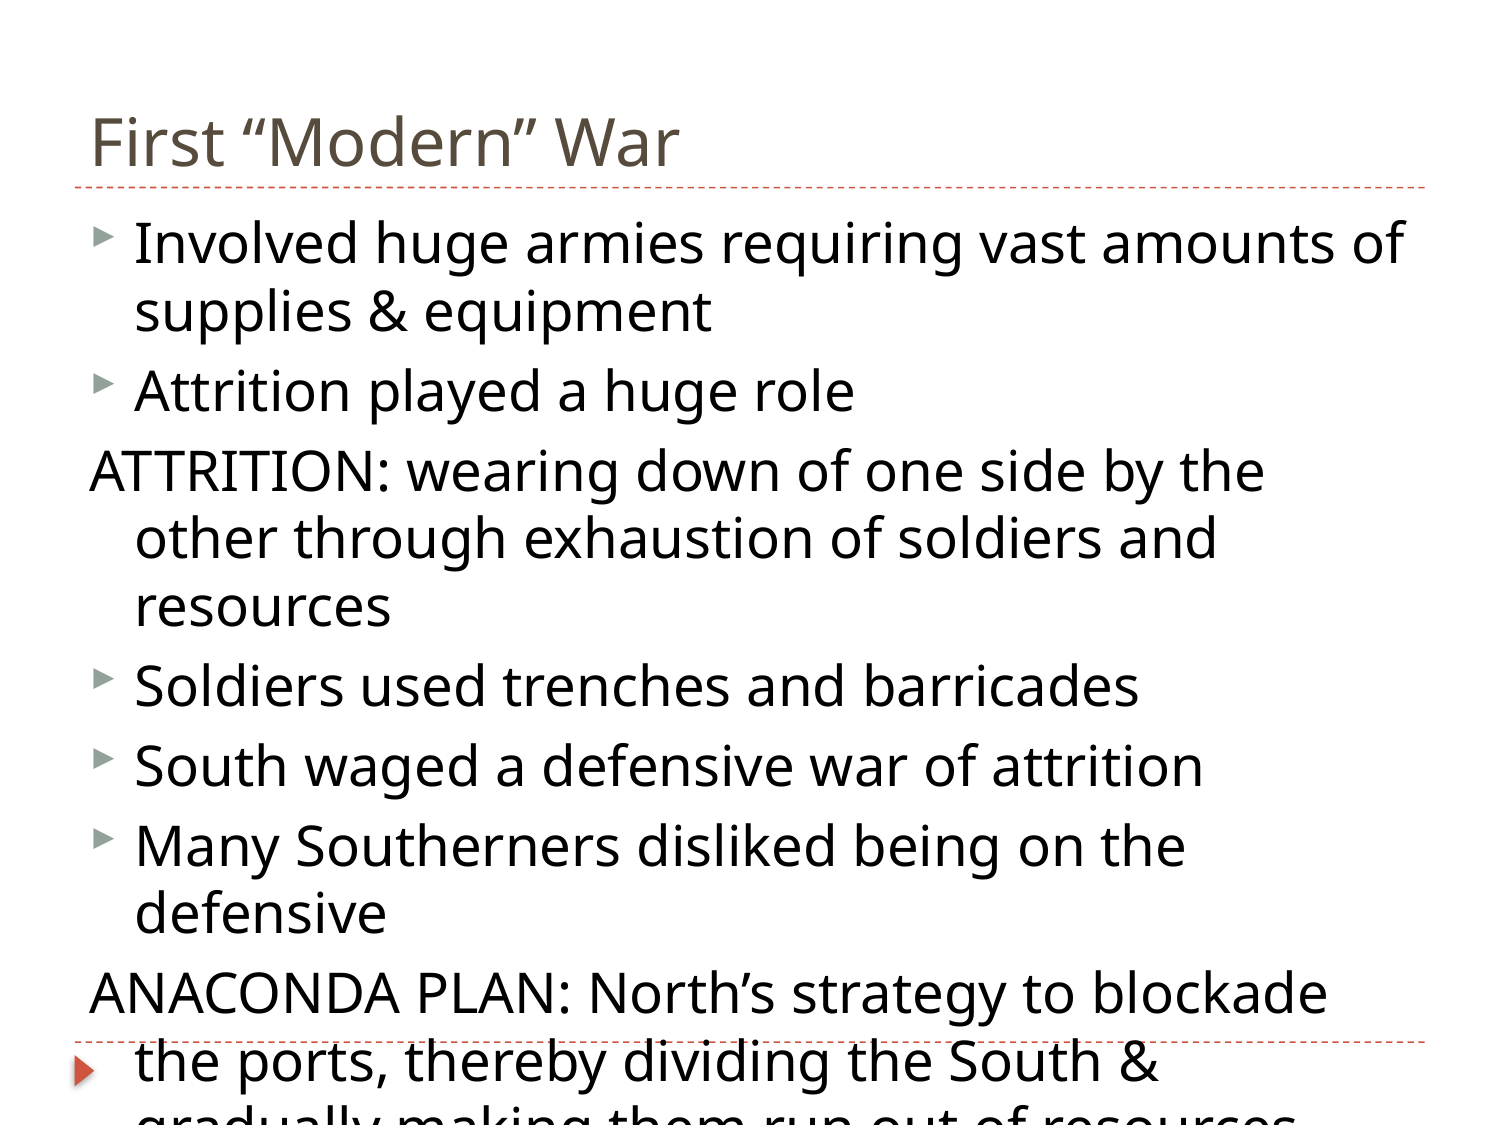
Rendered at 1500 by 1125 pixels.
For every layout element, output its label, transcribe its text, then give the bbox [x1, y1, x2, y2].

title First “Modern” War [75, 24, 1425, 188]
list Involved huge armies requiring vast amounts of supplies & equipment Attrition played a huge role ATTRITION: wearing down of one side by the other through exhaustion of soldiers and resources Soldiers used trenches and barricades South waged a defensive war of attrition Many Southerners disliked being on the defensive ANACONDA PLAN: North’s strategy to blockade the ports, thereby dividing the South & gradually making them run out of resources [75, 200, 1425, 1010]
